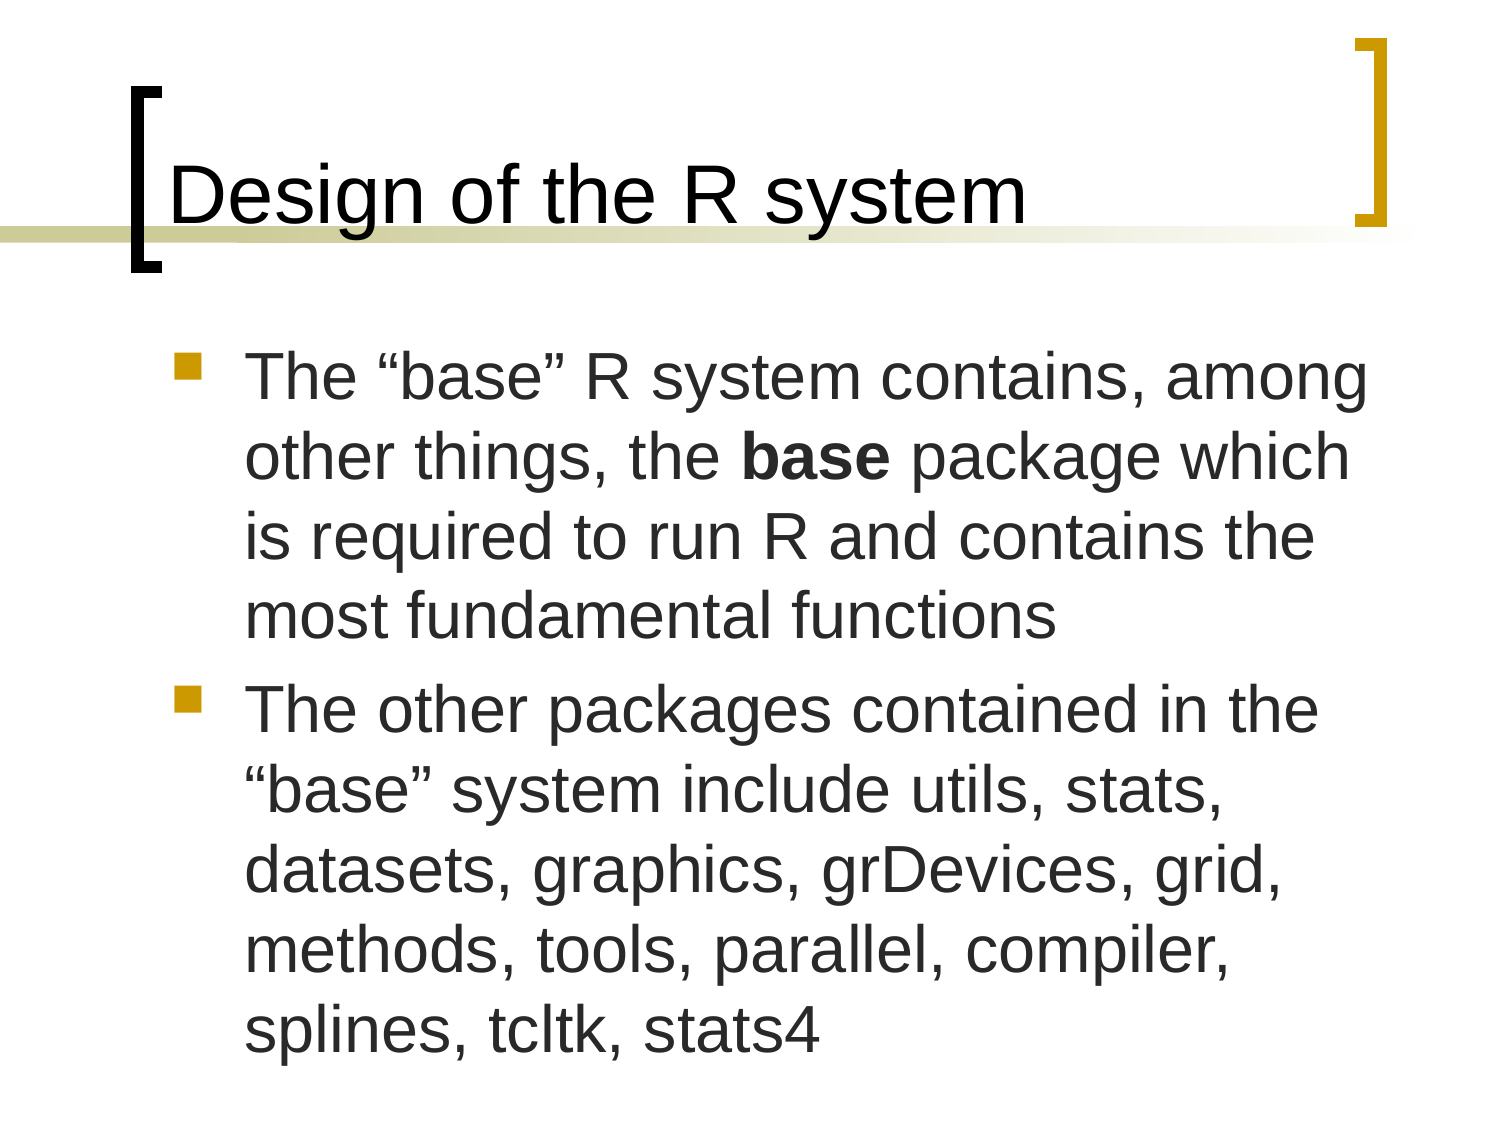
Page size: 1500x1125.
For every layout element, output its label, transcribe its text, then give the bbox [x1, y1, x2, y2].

list The “base” R system contains, among other things, the base package which is required to run R and contains the most fundamental functions The other packages contained in the “base” system include utils, stats, datasets, graphics, grDevices, grid, methods, tools, parallel, compiler, splines, tcltk, stats4 [155, 324, 1413, 1088]
title Design of the R system [152, 15, 1328, 248]
